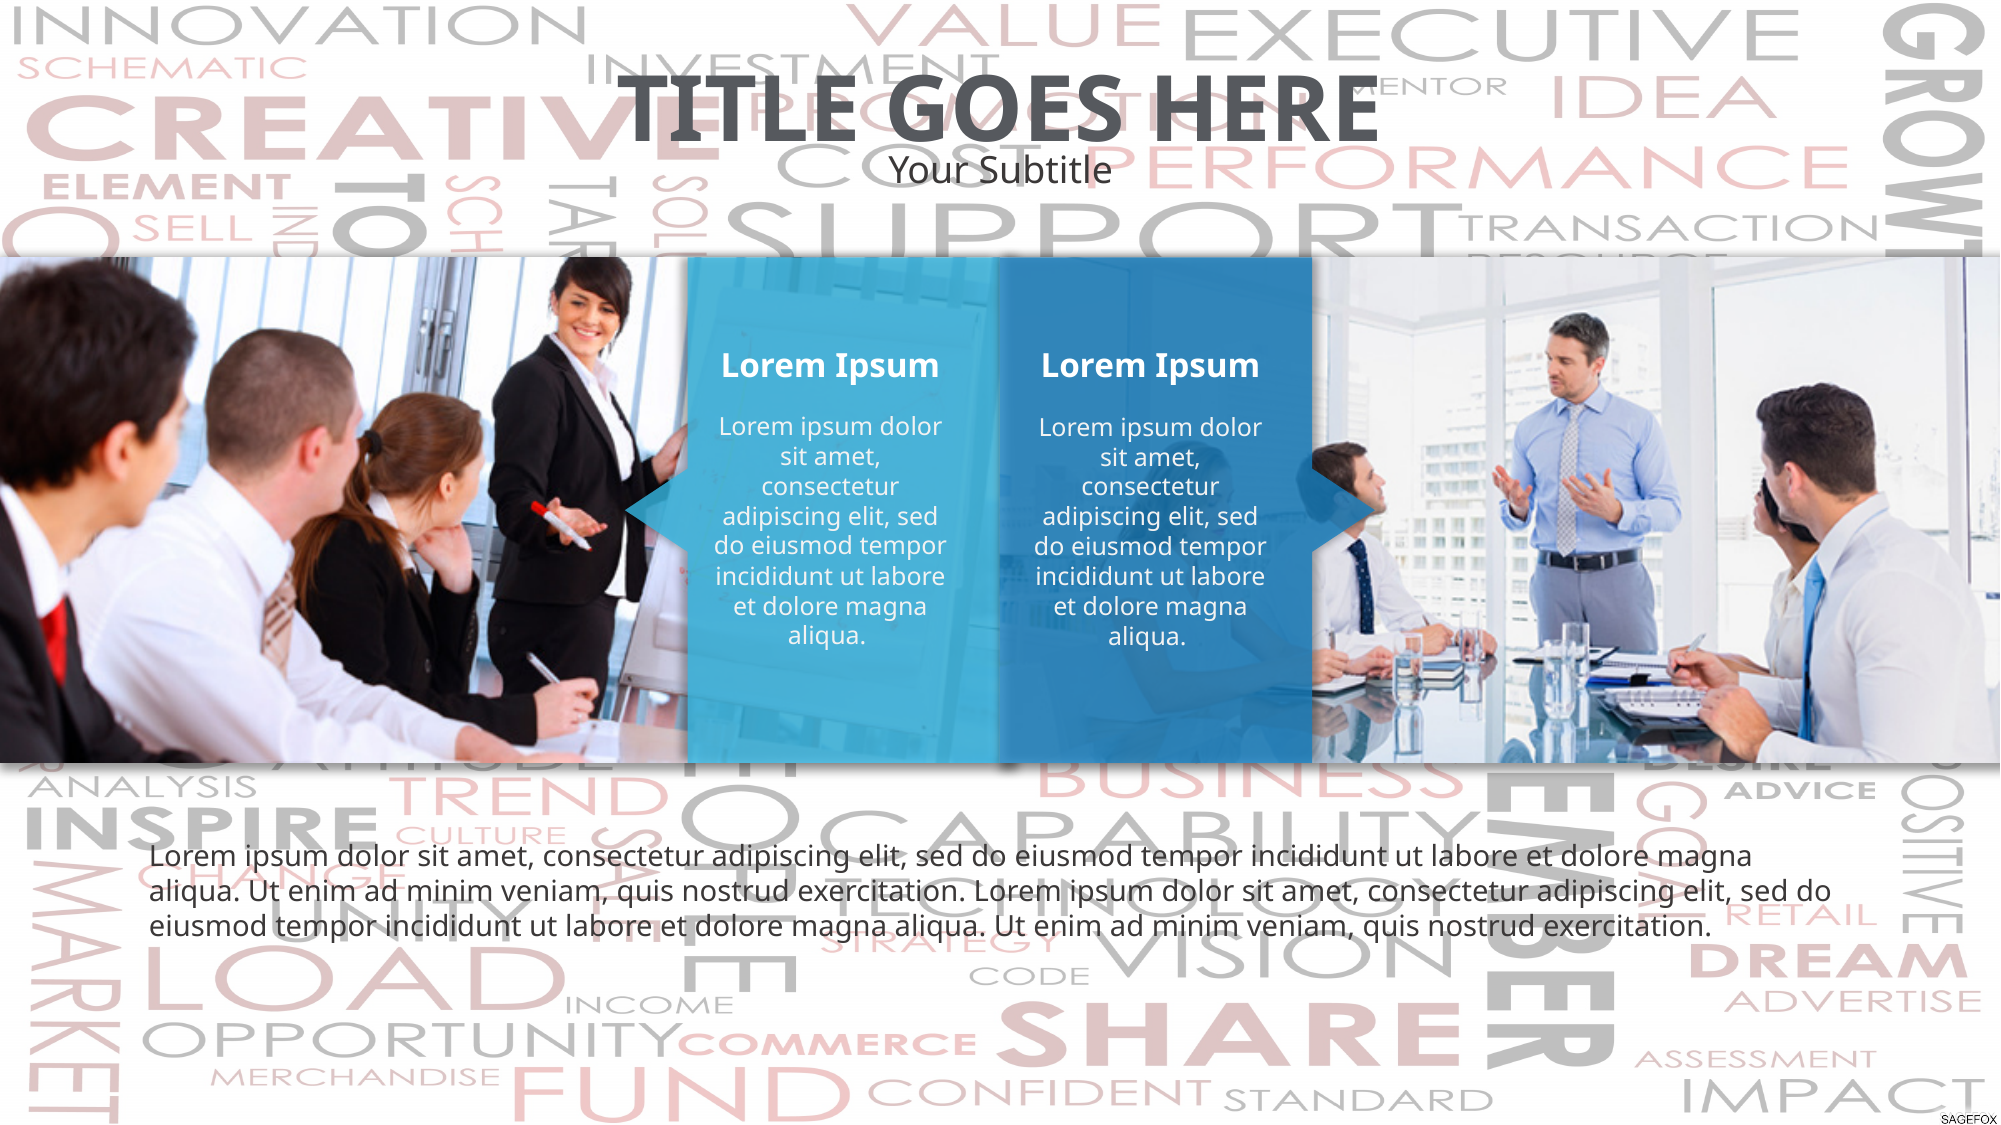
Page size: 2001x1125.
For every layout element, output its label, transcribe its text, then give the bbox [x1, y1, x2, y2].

text_box [0, 256, 675, 764]
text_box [548, 42, 1452, 199]
text_box [622, 256, 993, 765]
text_box Lorem ipsum dolor sit amet, consectetur adipiscing elit, sed do eiusmod tempor incididunt ut labore et dolore magna aliqua. Ut enim ad minim veniam, quis nostrud exercitation. Lorem ipsum dolor sit amet, consectetur adipiscing elit, sed do eiusmod tempor incididunt ut labore et dolore magna aliqua. Ut enim ad minim veniam, quis nostrud exercitation. [134, 830, 1866, 950]
picture [1938, 1114, 1999, 1125]
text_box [1029, 343, 1273, 593]
text_box [1324, 256, 2000, 764]
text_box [708, 342, 953, 593]
text_box [998, 256, 1377, 765]
